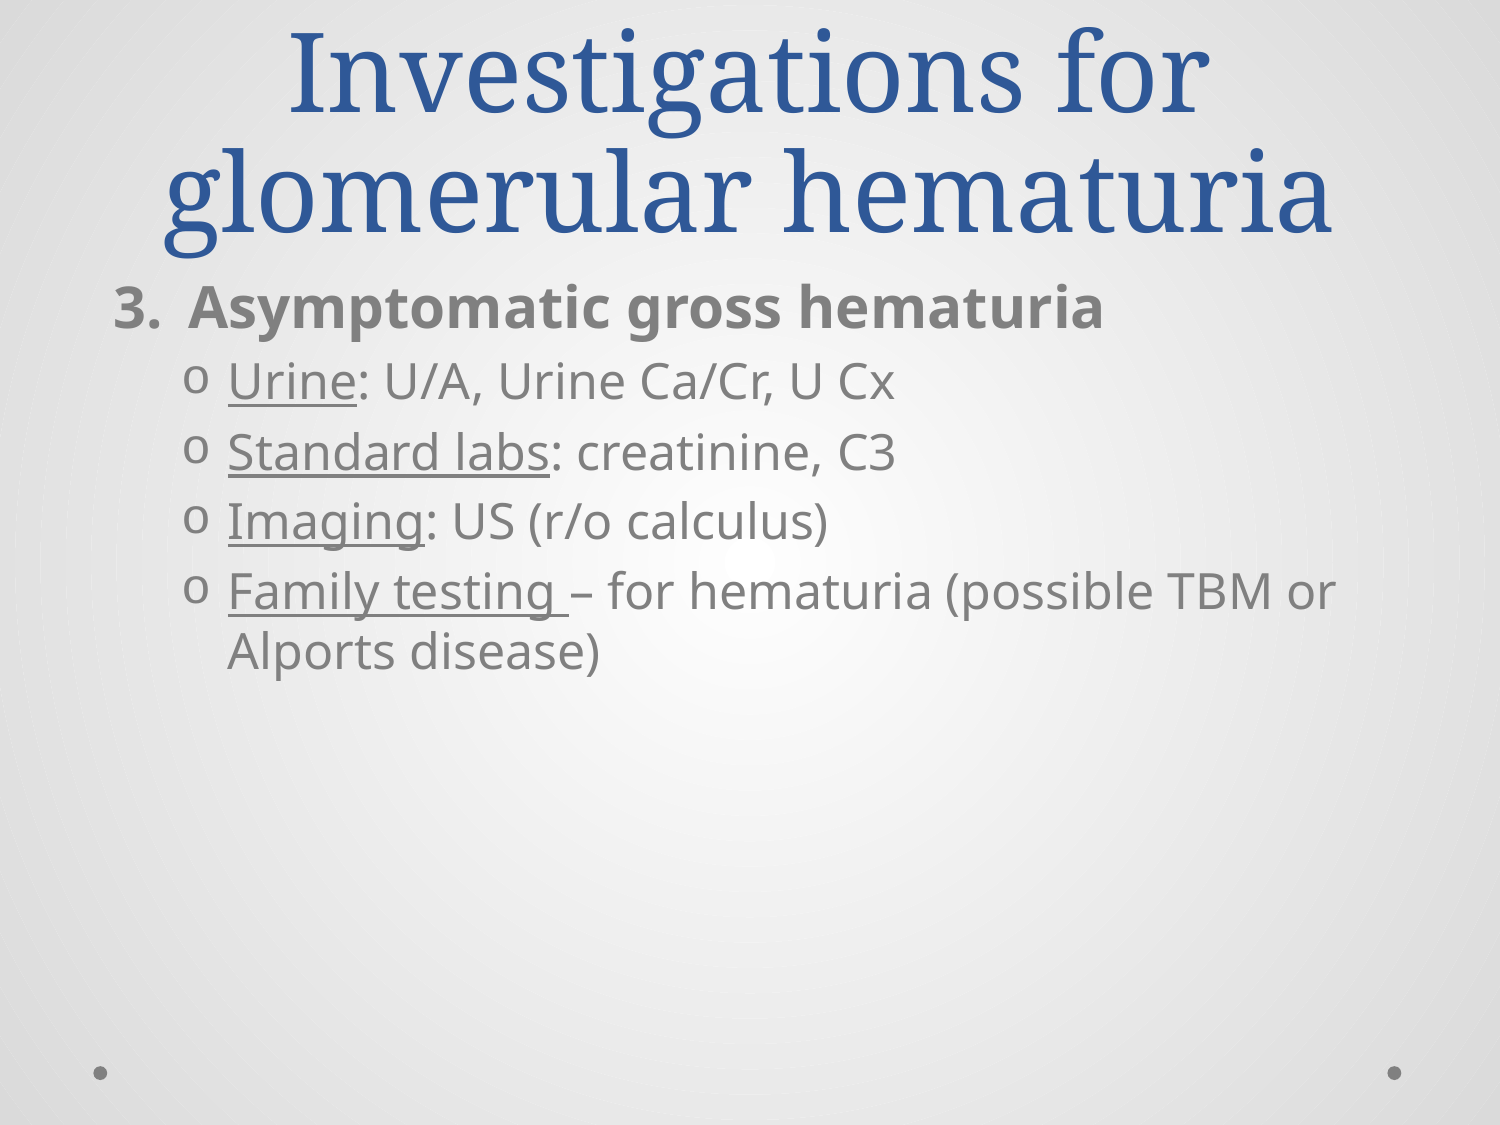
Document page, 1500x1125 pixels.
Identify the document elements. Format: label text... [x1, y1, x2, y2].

title Investigations for glomerular hematuria [75, 0, 1425, 262]
list Asymptomatic gross hematuria Urine: U/A, Urine Ca/Cr, U Cx Standard labs: creatinine, C3 Imaging: US (r/o calculus) Family testing – for hematuria (possible TBM or Alports disease) [75, 262, 1425, 1005]
